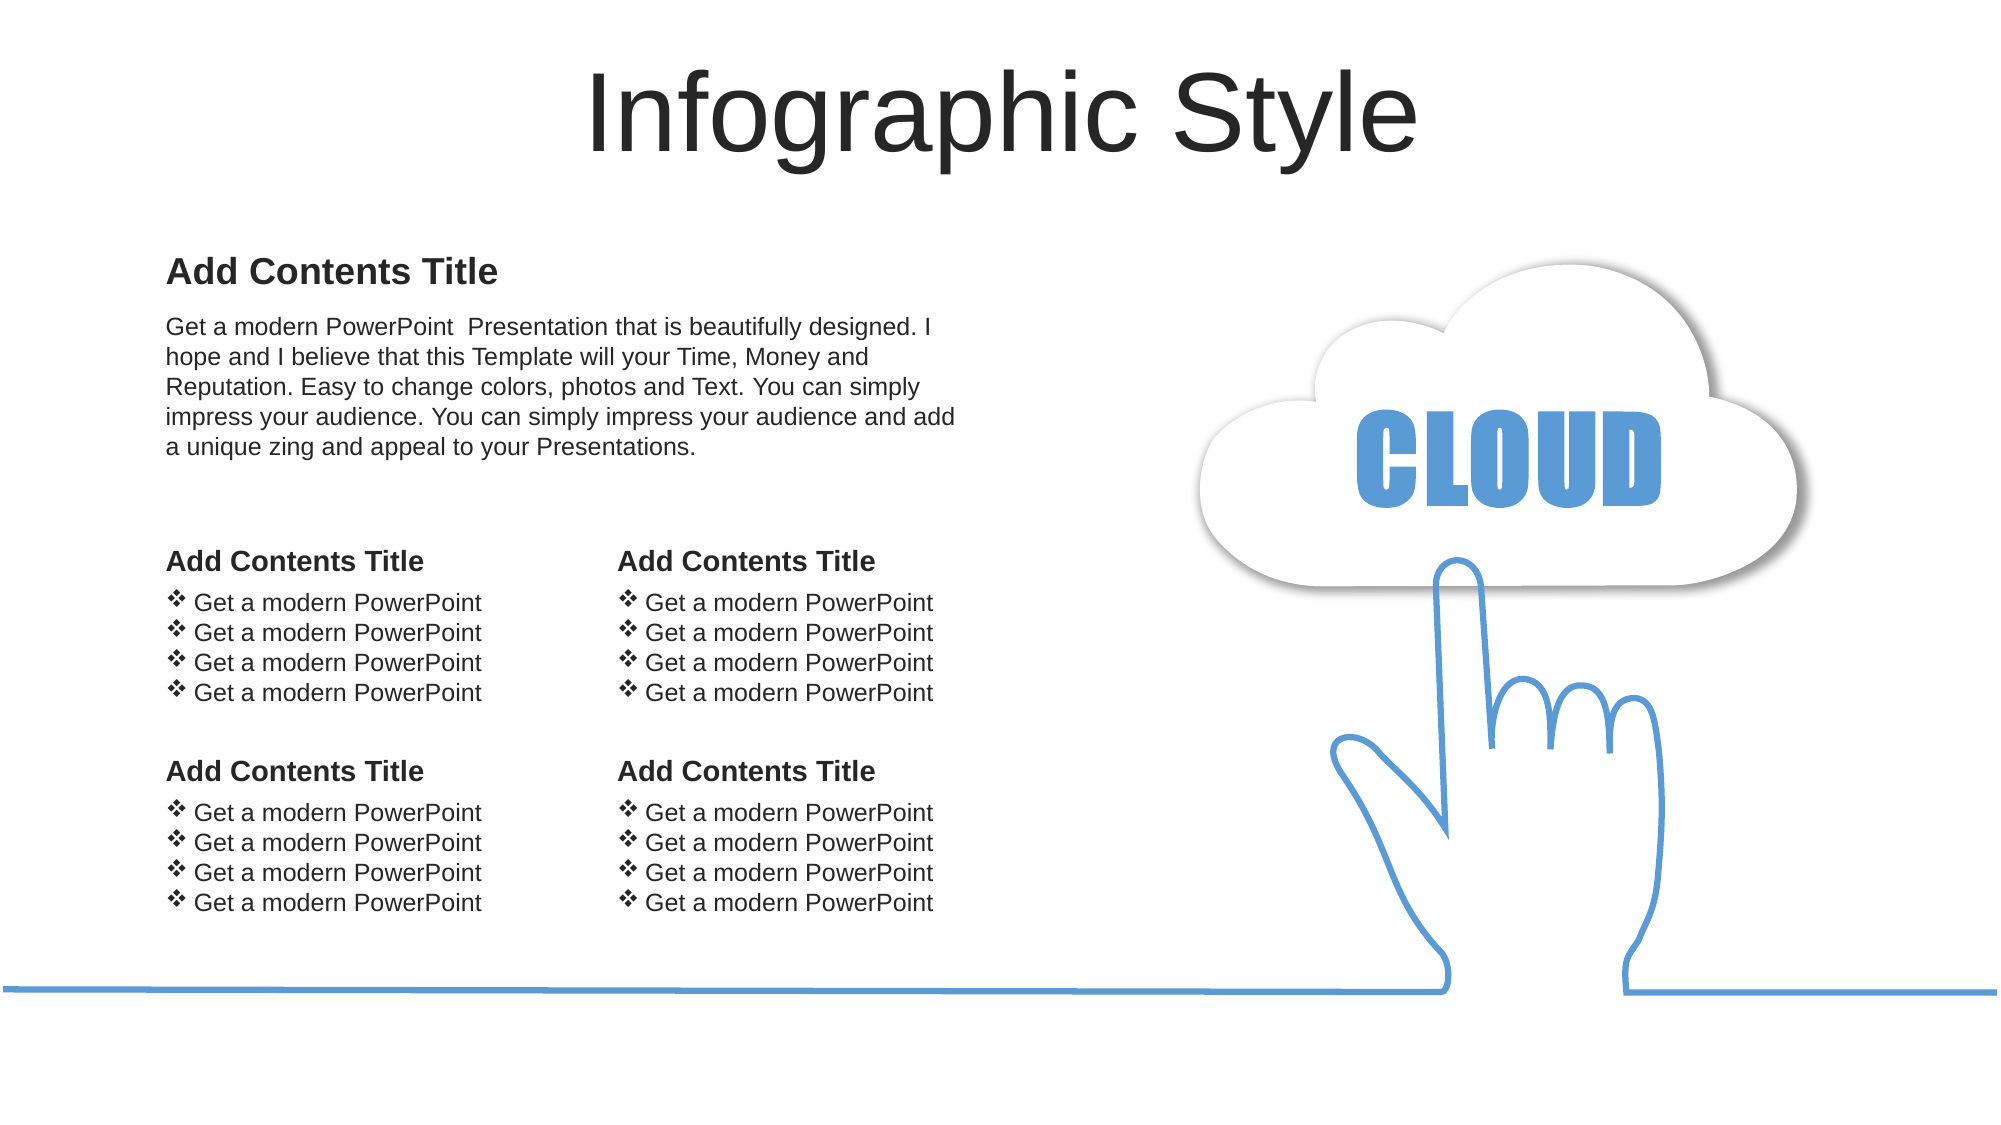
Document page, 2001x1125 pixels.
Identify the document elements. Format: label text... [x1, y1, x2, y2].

text_box [3, 559, 1997, 994]
text_box [1355, 408, 1417, 509]
text_box [1601, 410, 1662, 508]
text_box [1537, 410, 1597, 509]
text_box [1469, 408, 1530, 509]
text_box [1198, 263, 1798, 588]
text_box [1426, 410, 1469, 507]
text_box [150, 239, 975, 926]
list Infographic Style [53, 55, 1952, 175]
